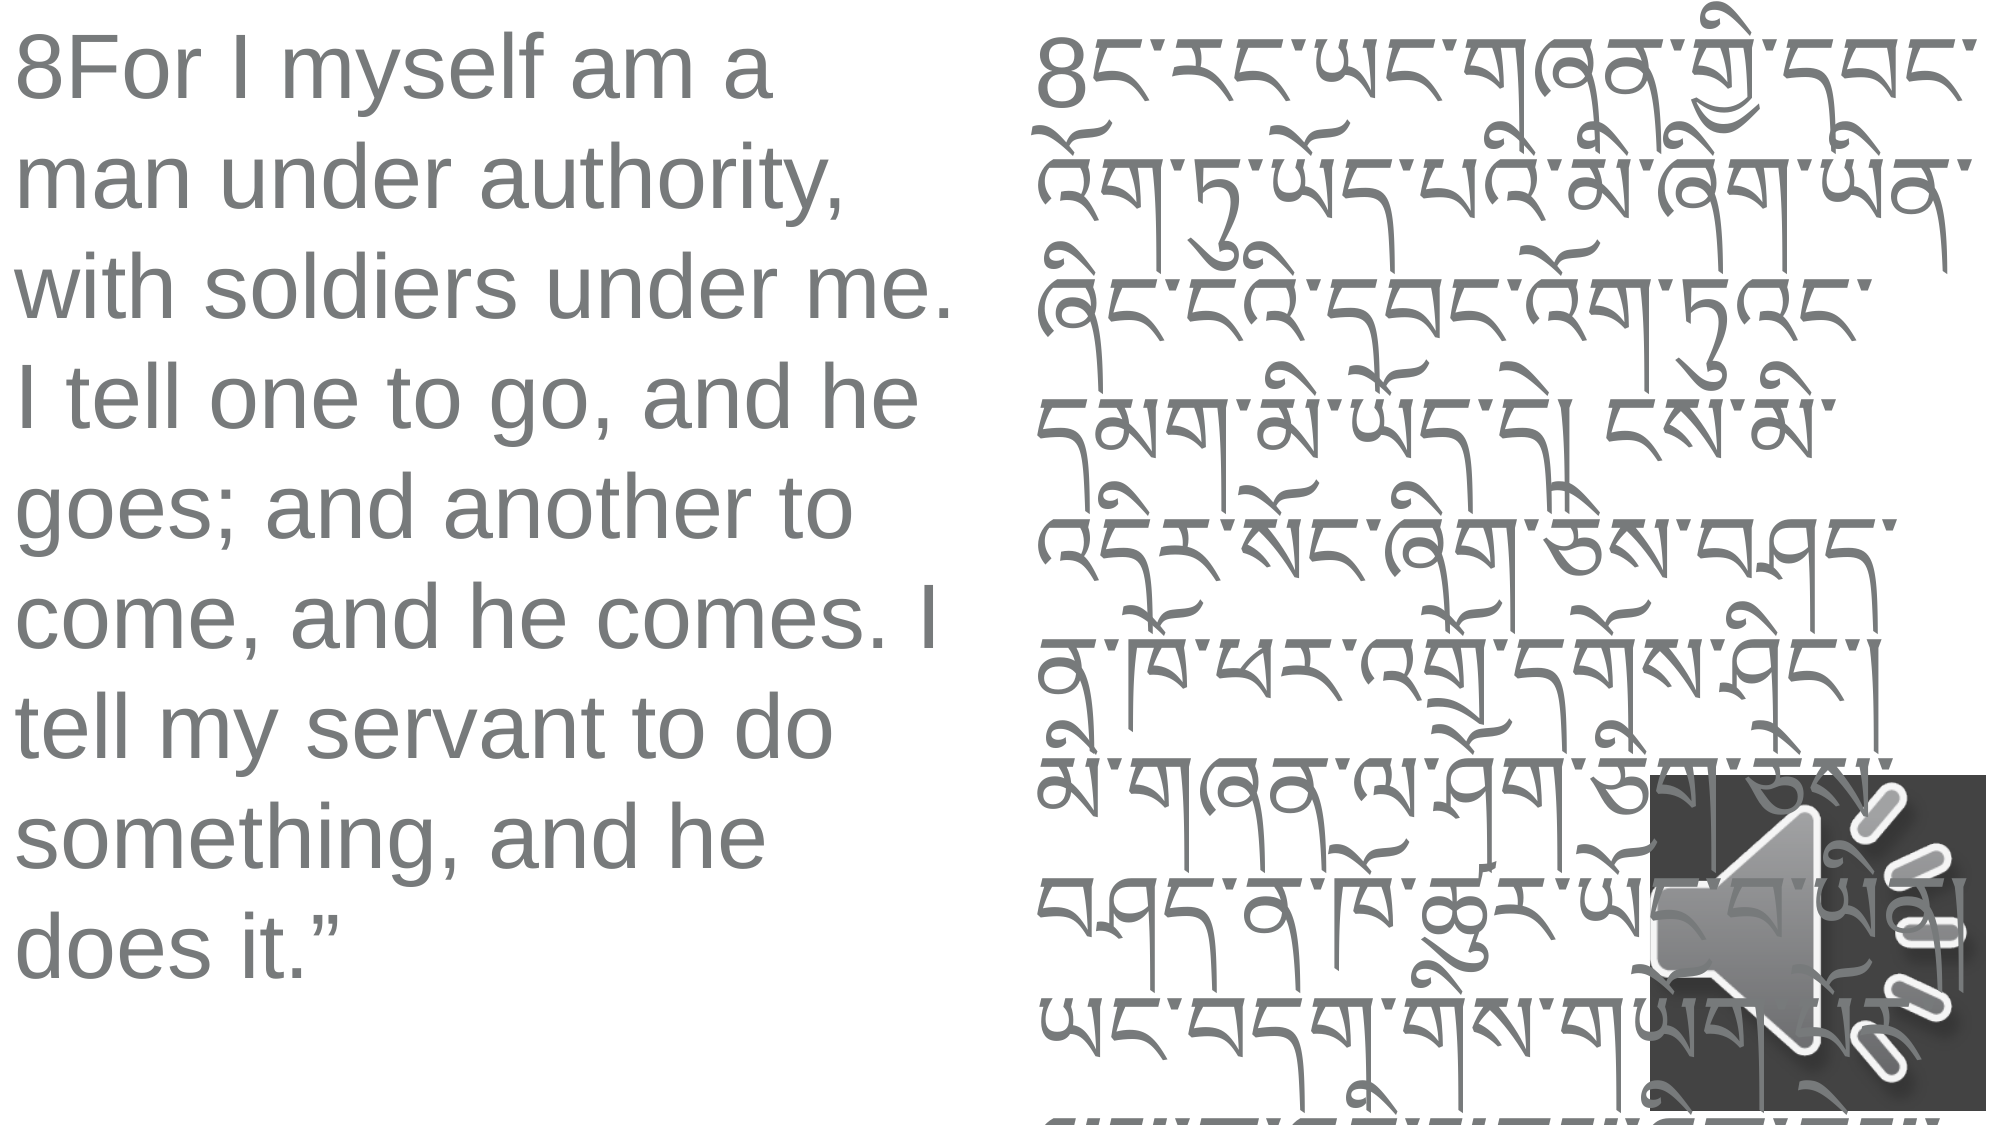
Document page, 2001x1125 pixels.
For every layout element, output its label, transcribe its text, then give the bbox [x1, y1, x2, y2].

picture [1648, 773, 1987, 1112]
text_box 8ང་རང་ཡང་གཞན་གྱི་དབང་འོག་ཏུ་ཡོད་པའི་མི་ཞིག་ཡིན་ཞིང་ངའི་དབང་འོག་ཏུའང་དམག་མི་ཡོད༌དེ། ངས་མི་འདིར་སོང་ཞིག་ཅེས་བཤད་ན་ཁོ་ཕར་འགྲོ་དགོས༌ཤིང༌། མི་གཞན་ལ་ཤོག་ཅིག་ཅེས་བཤད་ན་ཁོ་ཚུར་ཡོང་བ༌ཡིན། ཡང་བདག་གིས་གཡོག་པོར་ལས་ཀ་འདི་སྒྲུབས་ཤིག་ཅེས་བཤད་ན་ཁོས་ཀྱང་བསྒྲུབ་པར་འགྱུར་ཞེས་ཞུས༌སོ།། [1019, 0, 2000, 1125]
text_box 8For I myself am a man under authority, with soldiers under me. I tell one to go, and he goes; and another to come, and he comes. I tell my servant to do something, and he does it.” [0, 0, 981, 1125]
